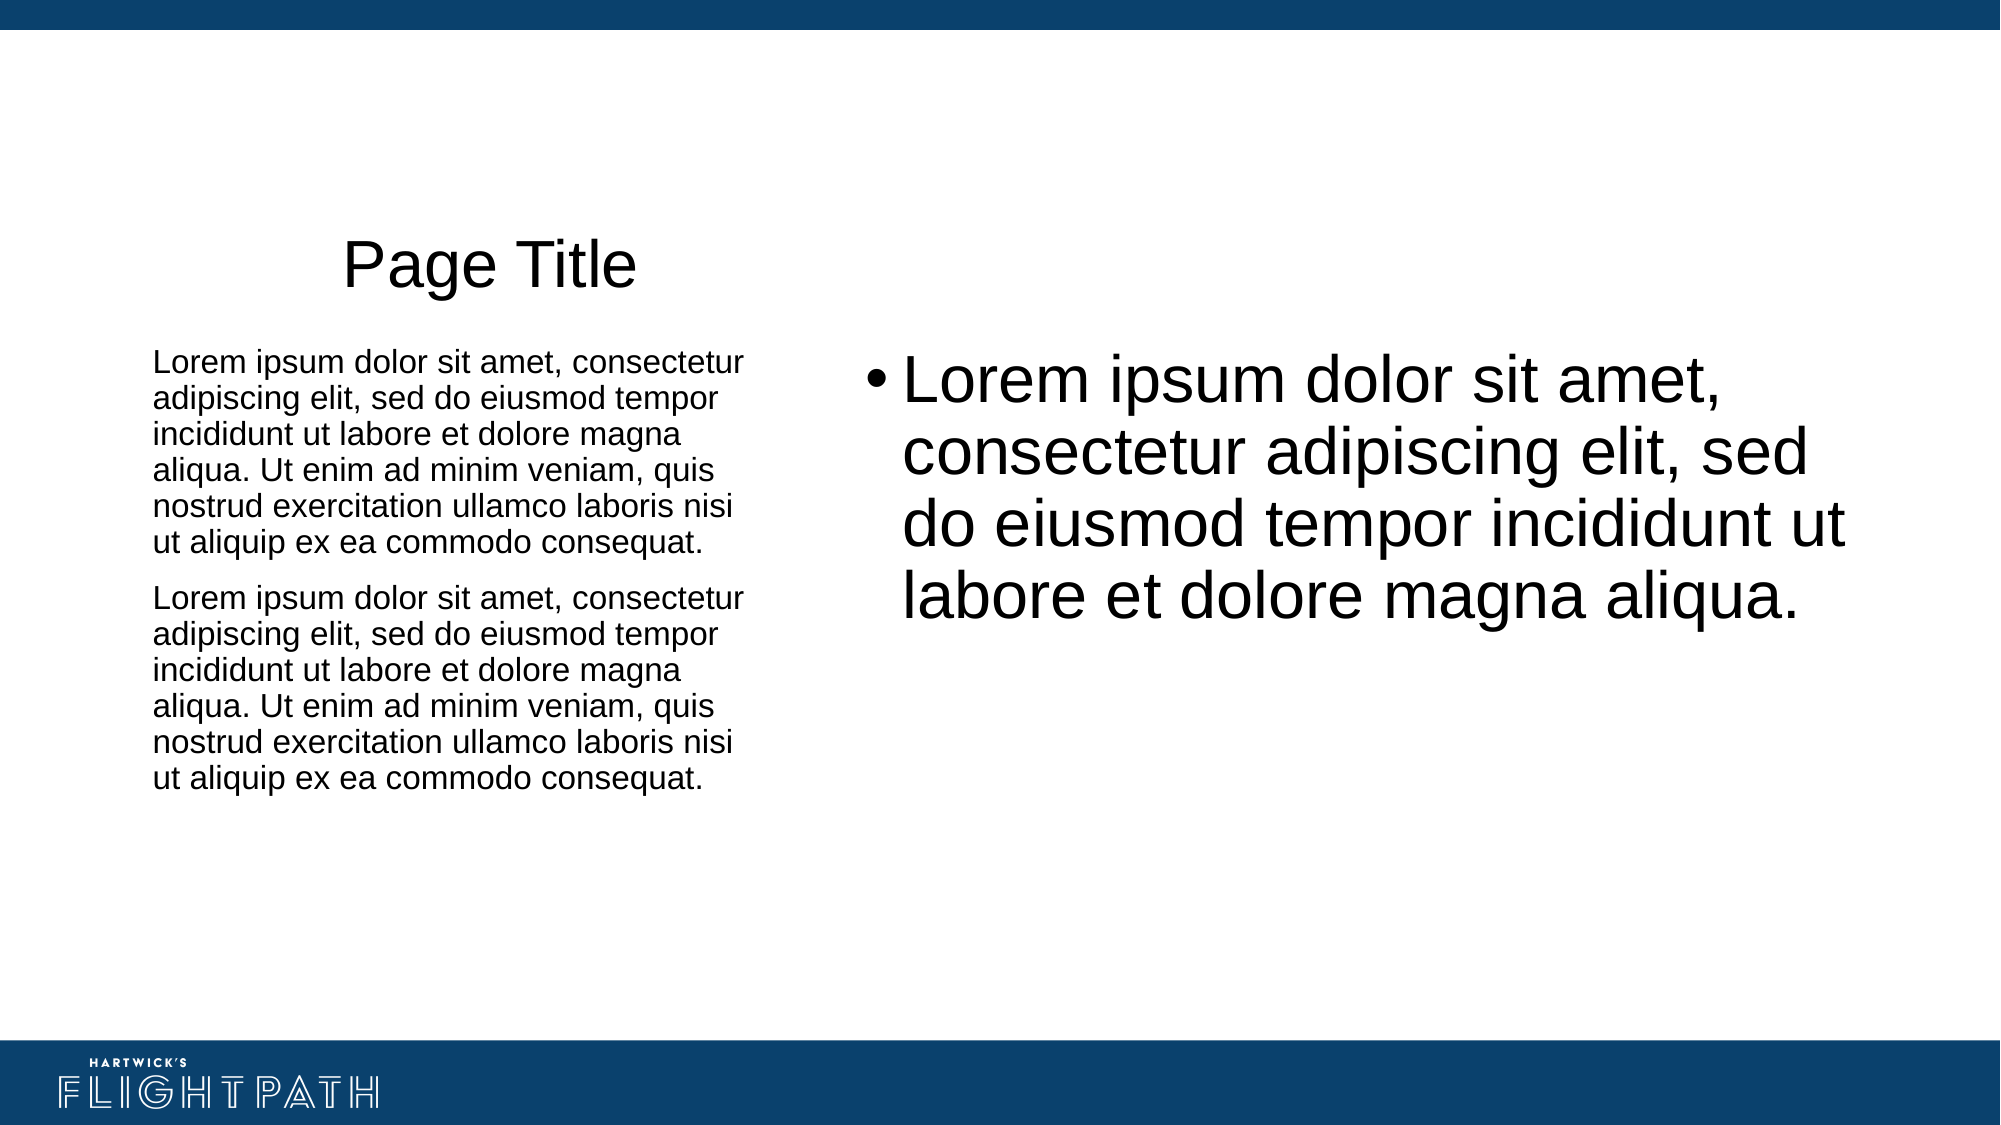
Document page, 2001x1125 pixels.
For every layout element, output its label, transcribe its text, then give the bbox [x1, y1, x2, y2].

picture [59, 1058, 378, 1109]
title Page Title [327, 75, 1863, 310]
list Lorem ipsum dolor sit amet, consectetur adipiscing elit, sed do eiusmod tempor incididunt ut labore et dolore magna aliqua. Ut enim ad minim veniam, quis nostrud exercitation ullamco laboris nisi ut aliquip ex ea commodo consequat. Lorem ipsum dolor sit amet, consectetur adipiscing elit, sed do eiusmod tempor incididunt ut labore et dolore magna aliqua. Ut enim ad minim veniam, quis nostrud exercitation ullamco laboris nisi ut aliquip ex ea commodo consequat. [137, 337, 783, 963]
list Lorem ipsum dolor sit amet, consectetur adipiscing elit, sed do eiusmod tempor incididunt ut labore et dolore magna aliqua. [850, 337, 1863, 962]
